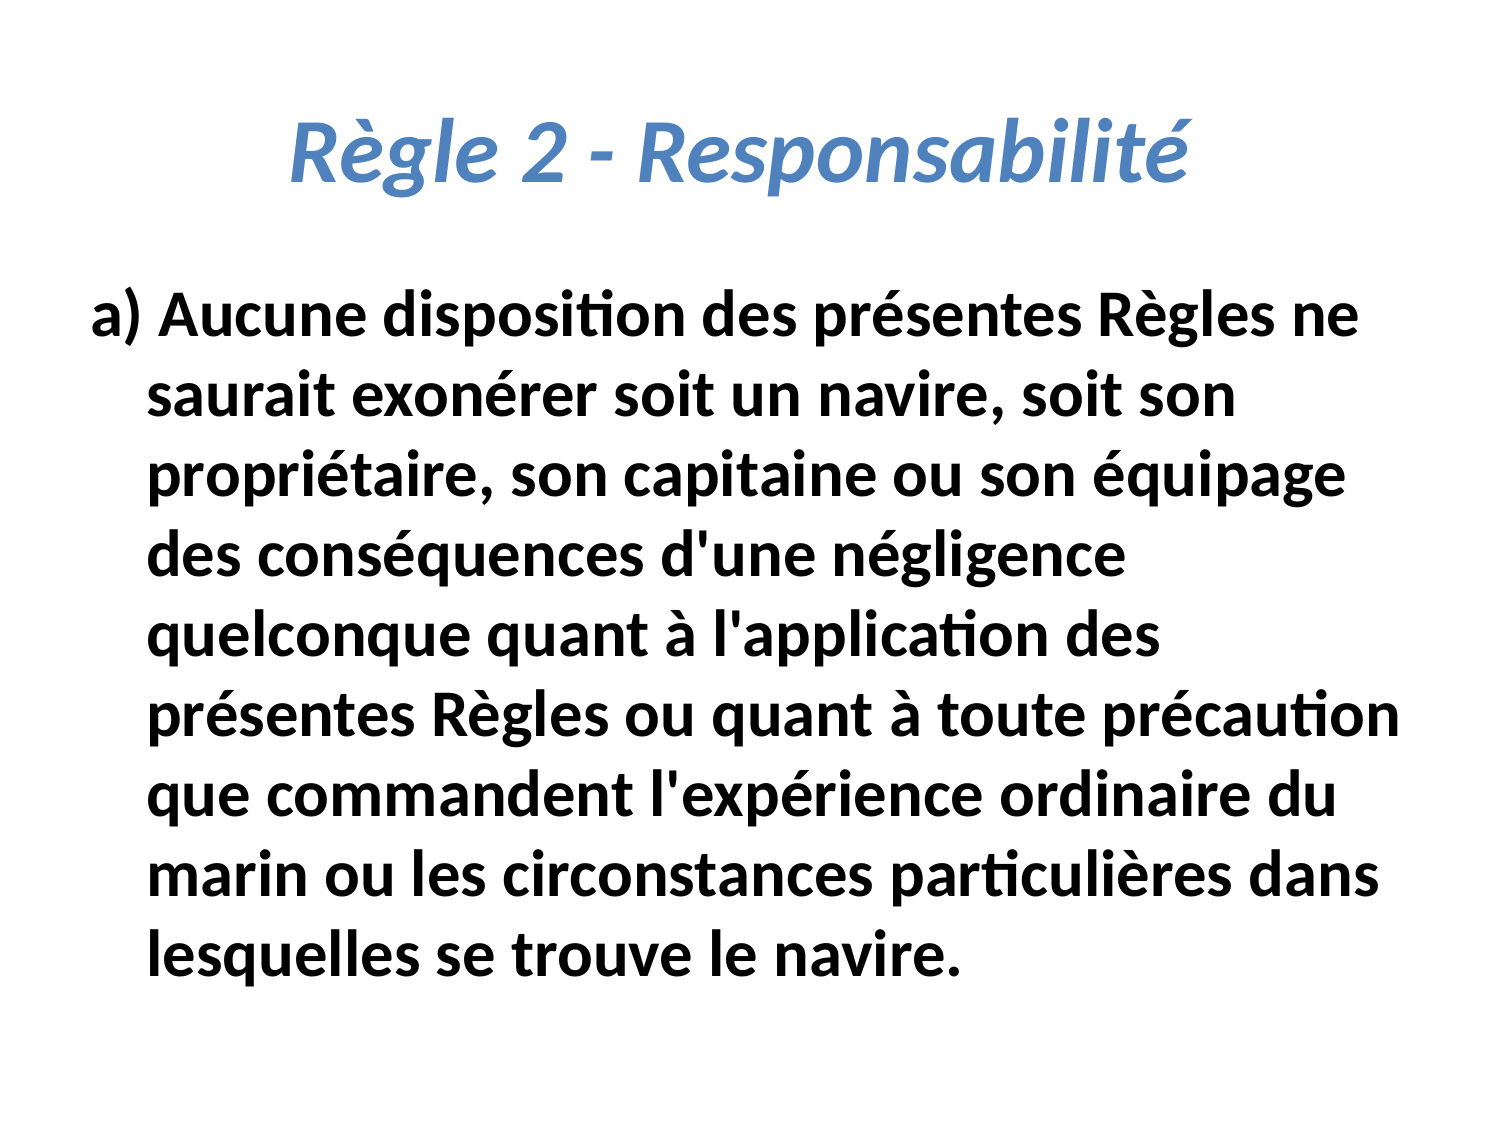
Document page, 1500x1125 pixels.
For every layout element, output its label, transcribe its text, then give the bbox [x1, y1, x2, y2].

list a) Aucune disposition des présentes Règles ne saurait exonérer soit un navire, soit son propriétaire, son capitaine ou son équipage des conséquences d'une négligence quelconque quant à l'application des présentes Règles ou quant à toute précaution que commandent l'expérience ordinaire du marin ou les circonstances particulières dans lesquelles se trouve le navire. [75, 262, 1425, 1005]
title Règle 2 - Responsabilité [75, 45, 1425, 247]
